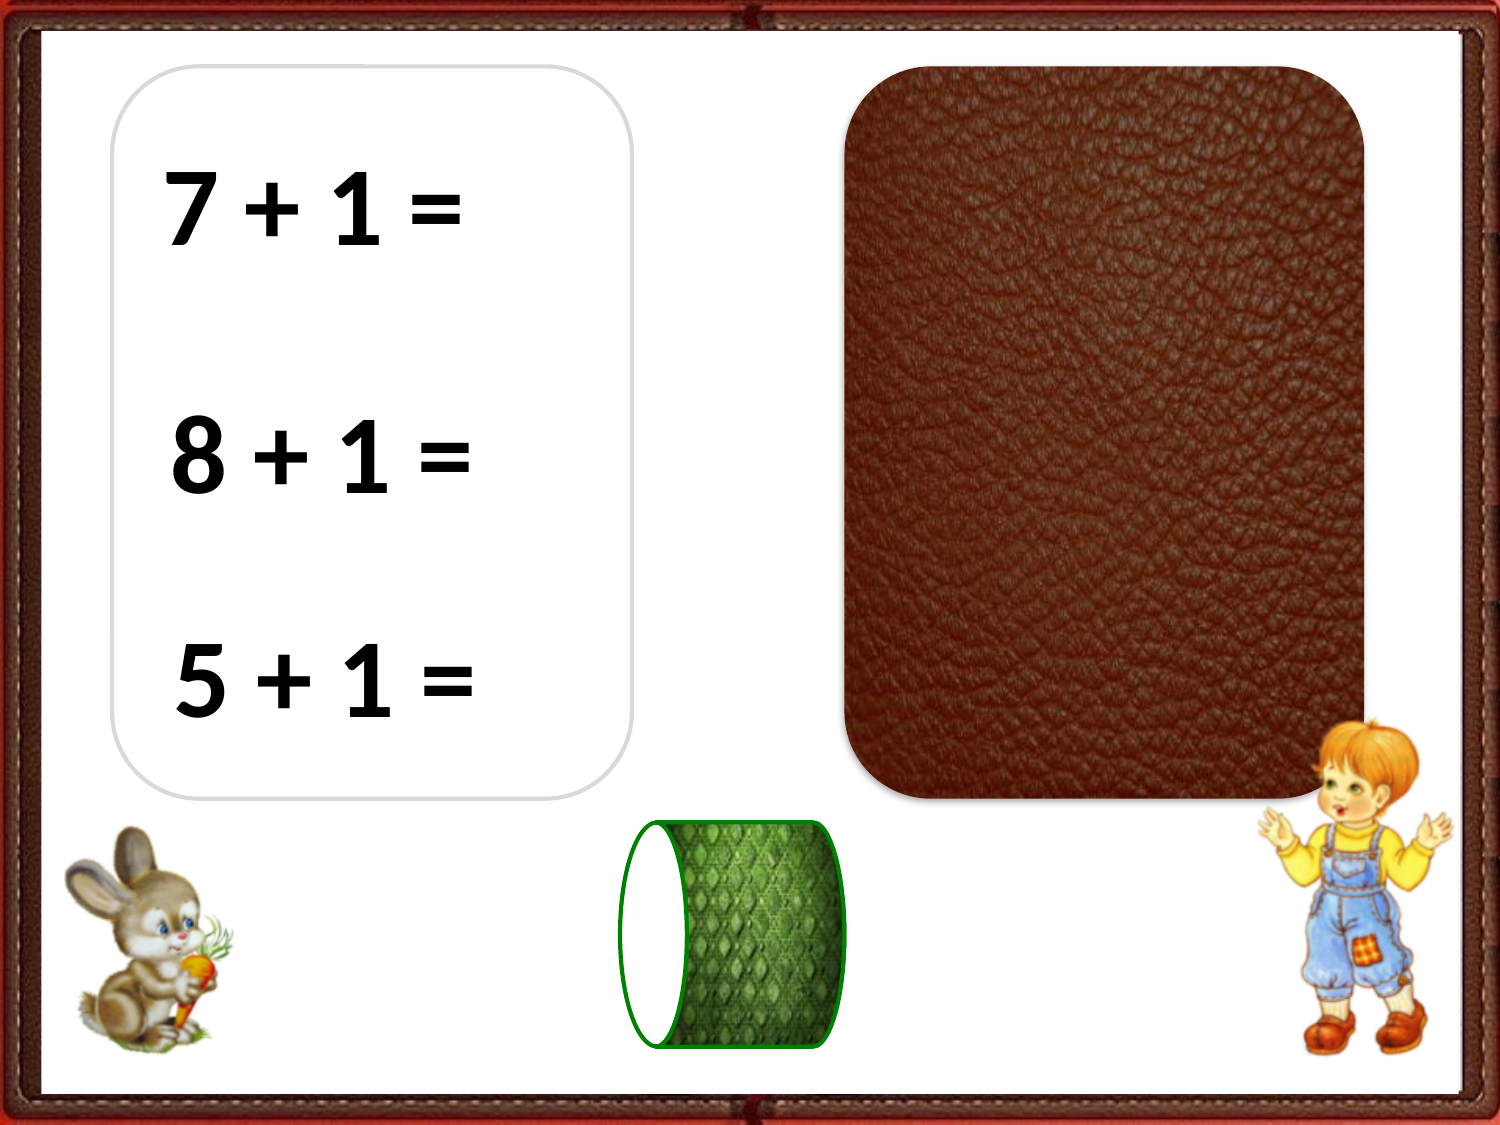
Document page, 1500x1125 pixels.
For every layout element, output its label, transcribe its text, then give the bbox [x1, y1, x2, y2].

text_box [109, 64, 634, 801]
text_box 8 + 1 = 4 [130, 373, 620, 524]
text_box [843, 65, 1365, 800]
text_box [617, 820, 684, 1049]
picture [0, 0, 1500, 1125]
text_box 7 + 1 = 8 [147, 125, 597, 276]
text_box 5 + 1 = 6 [133, 597, 609, 748]
text_box [653, 820, 847, 1049]
